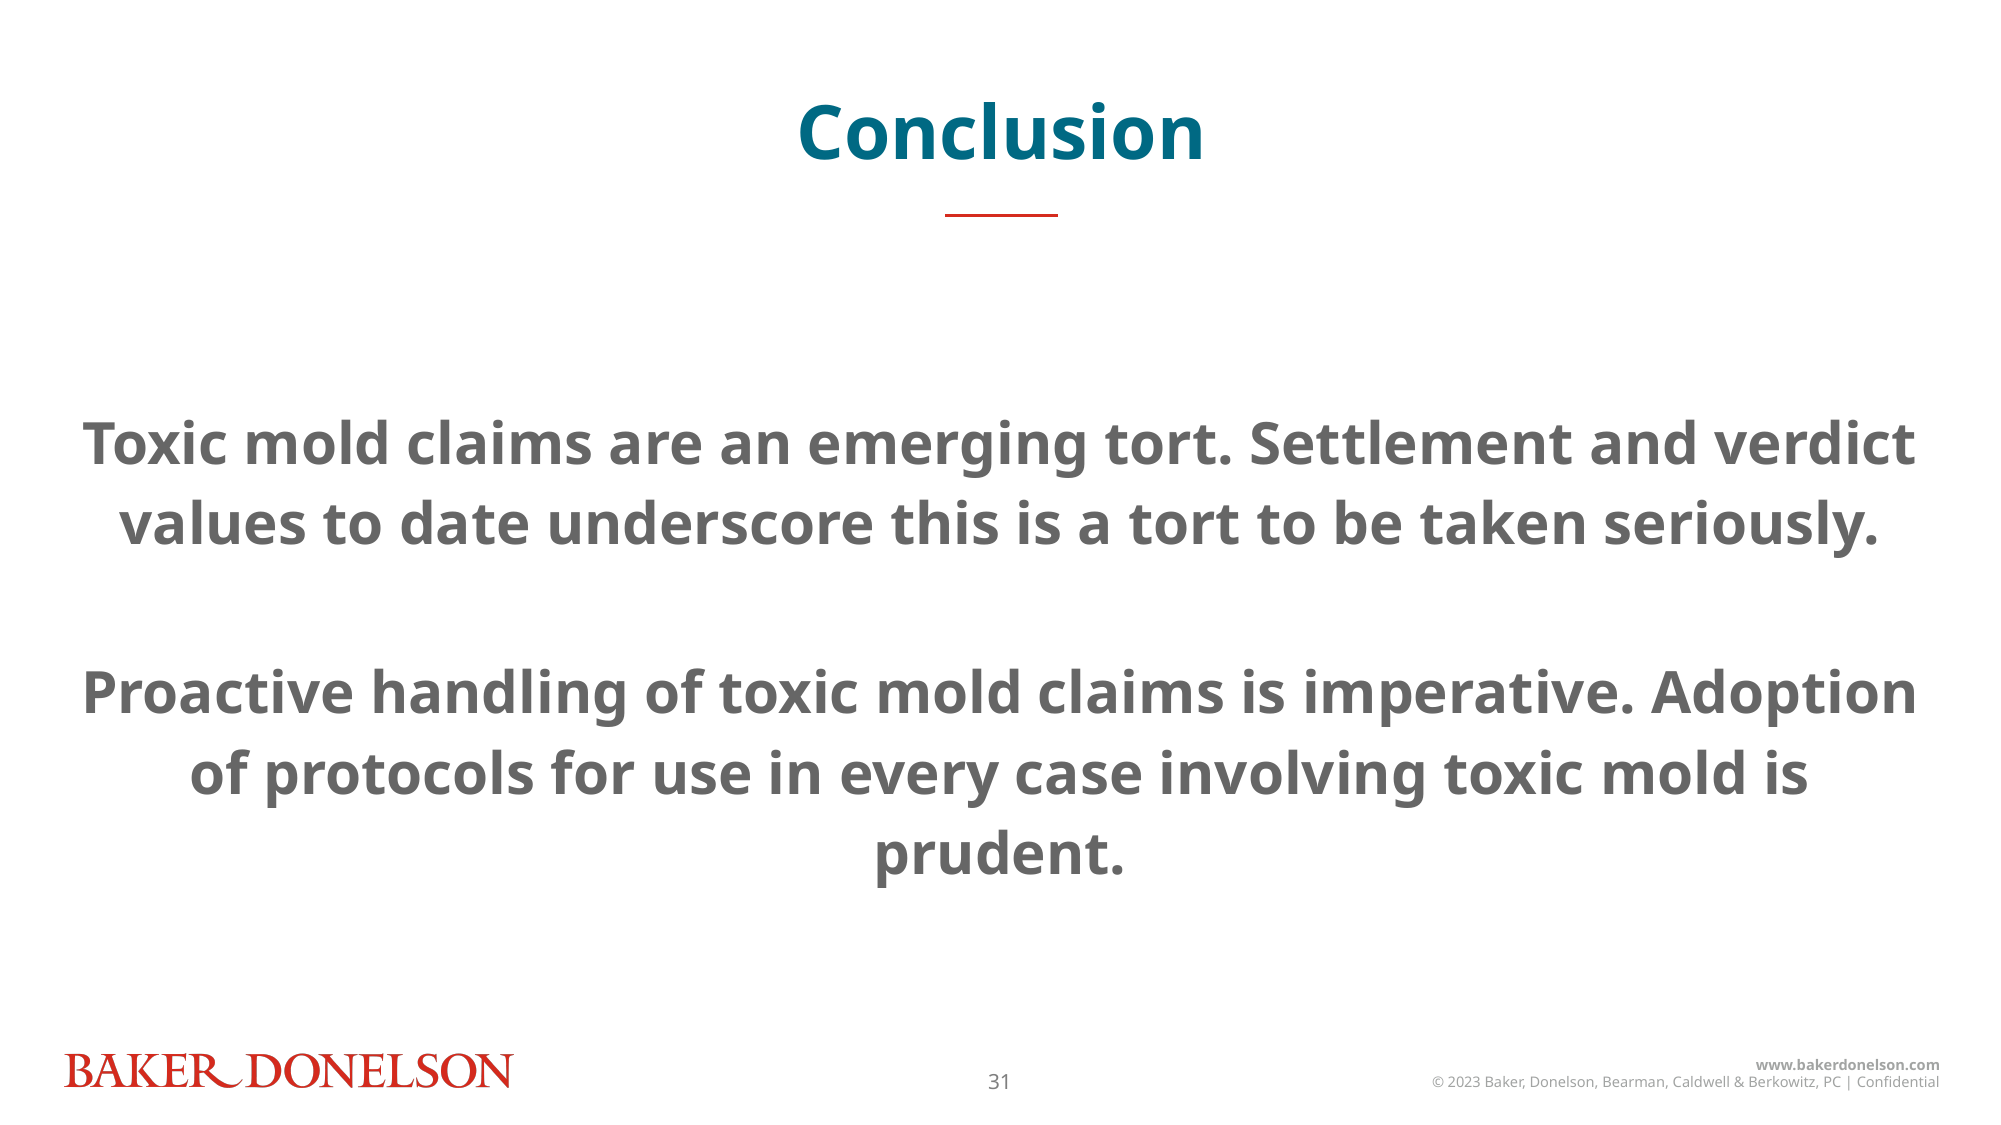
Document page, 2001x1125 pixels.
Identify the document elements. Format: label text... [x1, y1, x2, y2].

picture [64, 1053, 514, 1088]
list Conclusion [64, 61, 1939, 197]
list Toxic mold claims are an emerging tort. Settlement and verdict values to date underscore this is a tort to be taken seriously. Proactive handling of toxic mold claims is imperative. Adoption of protocols for use in every case involving toxic mold is prudent. [62, 262, 1938, 1020]
